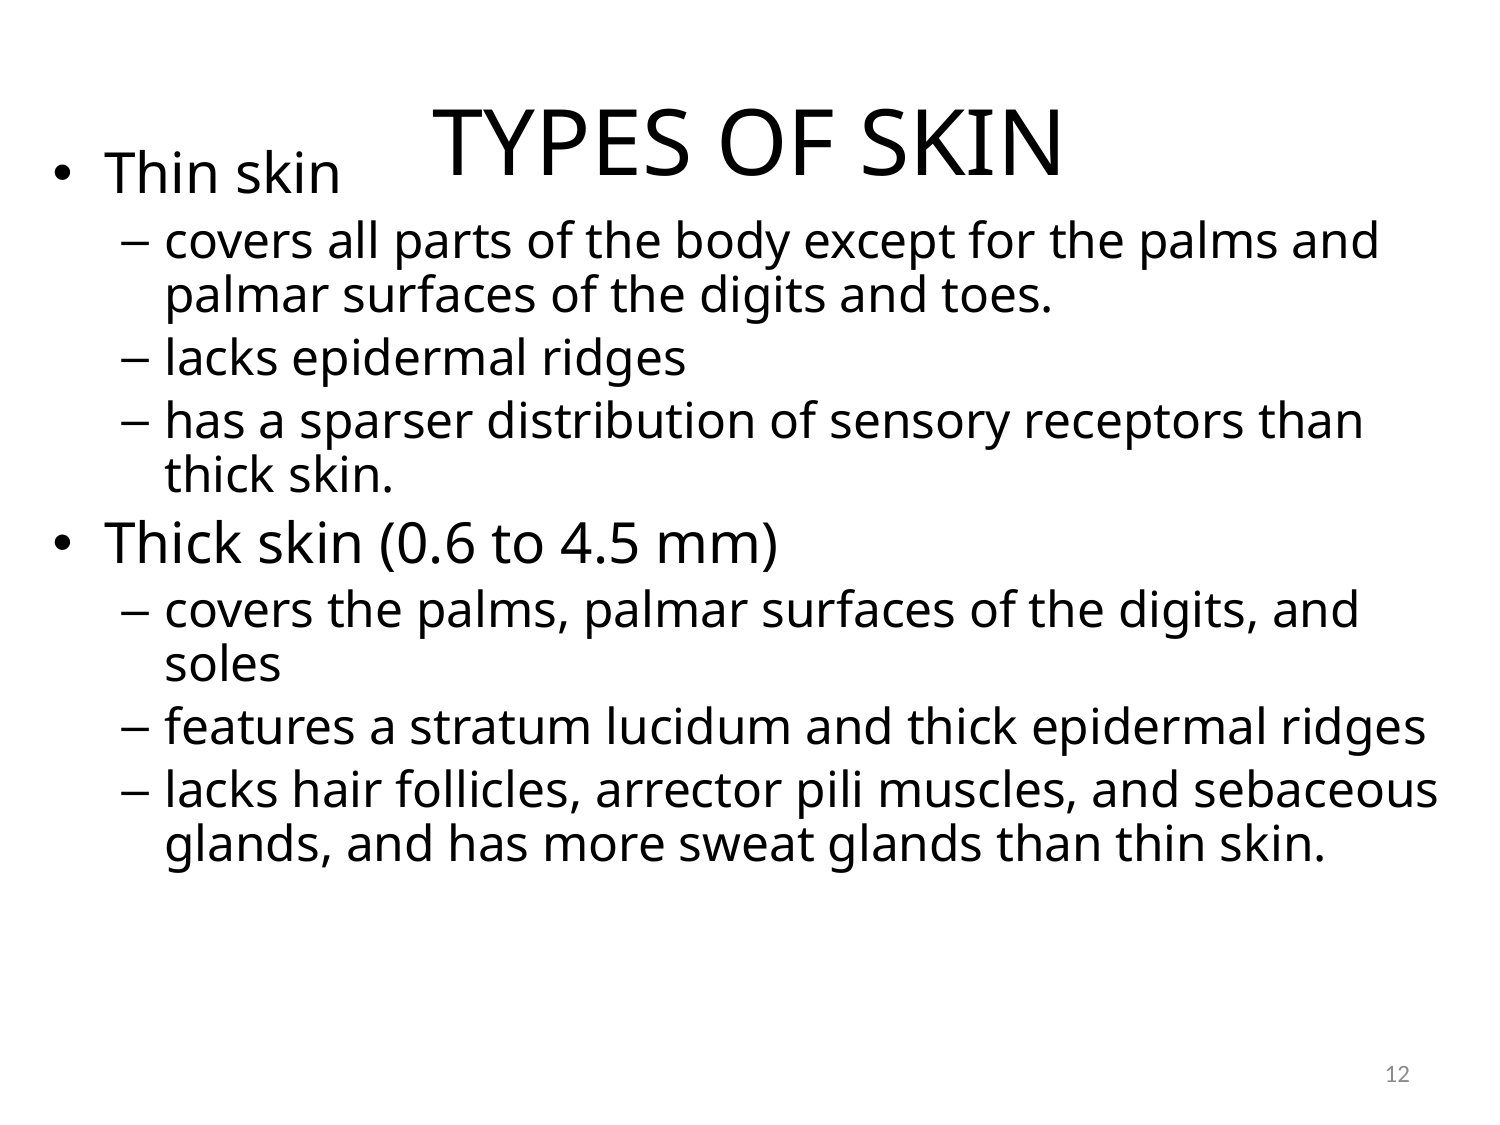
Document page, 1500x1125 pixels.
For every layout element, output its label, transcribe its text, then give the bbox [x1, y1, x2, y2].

title TYPES OF SKIN [75, 45, 1425, 137]
slide_number 12 [1074, 1042, 1425, 1103]
list Thin skin covers all parts of the body except for the palms and palmar surfaces of the digits and toes. lacks epidermal ridges has a sparser distribution of sensory receptors than thick skin. Thick skin (0.6 to 4.5 mm) covers the palms, palmar surfaces of the digits, and soles features a stratum lucidum and thick epidermal ridges lacks hair follicles, arrector pili muscles, and sebaceous glands, and has more sweat glands than thin skin. [37, 137, 1463, 963]
